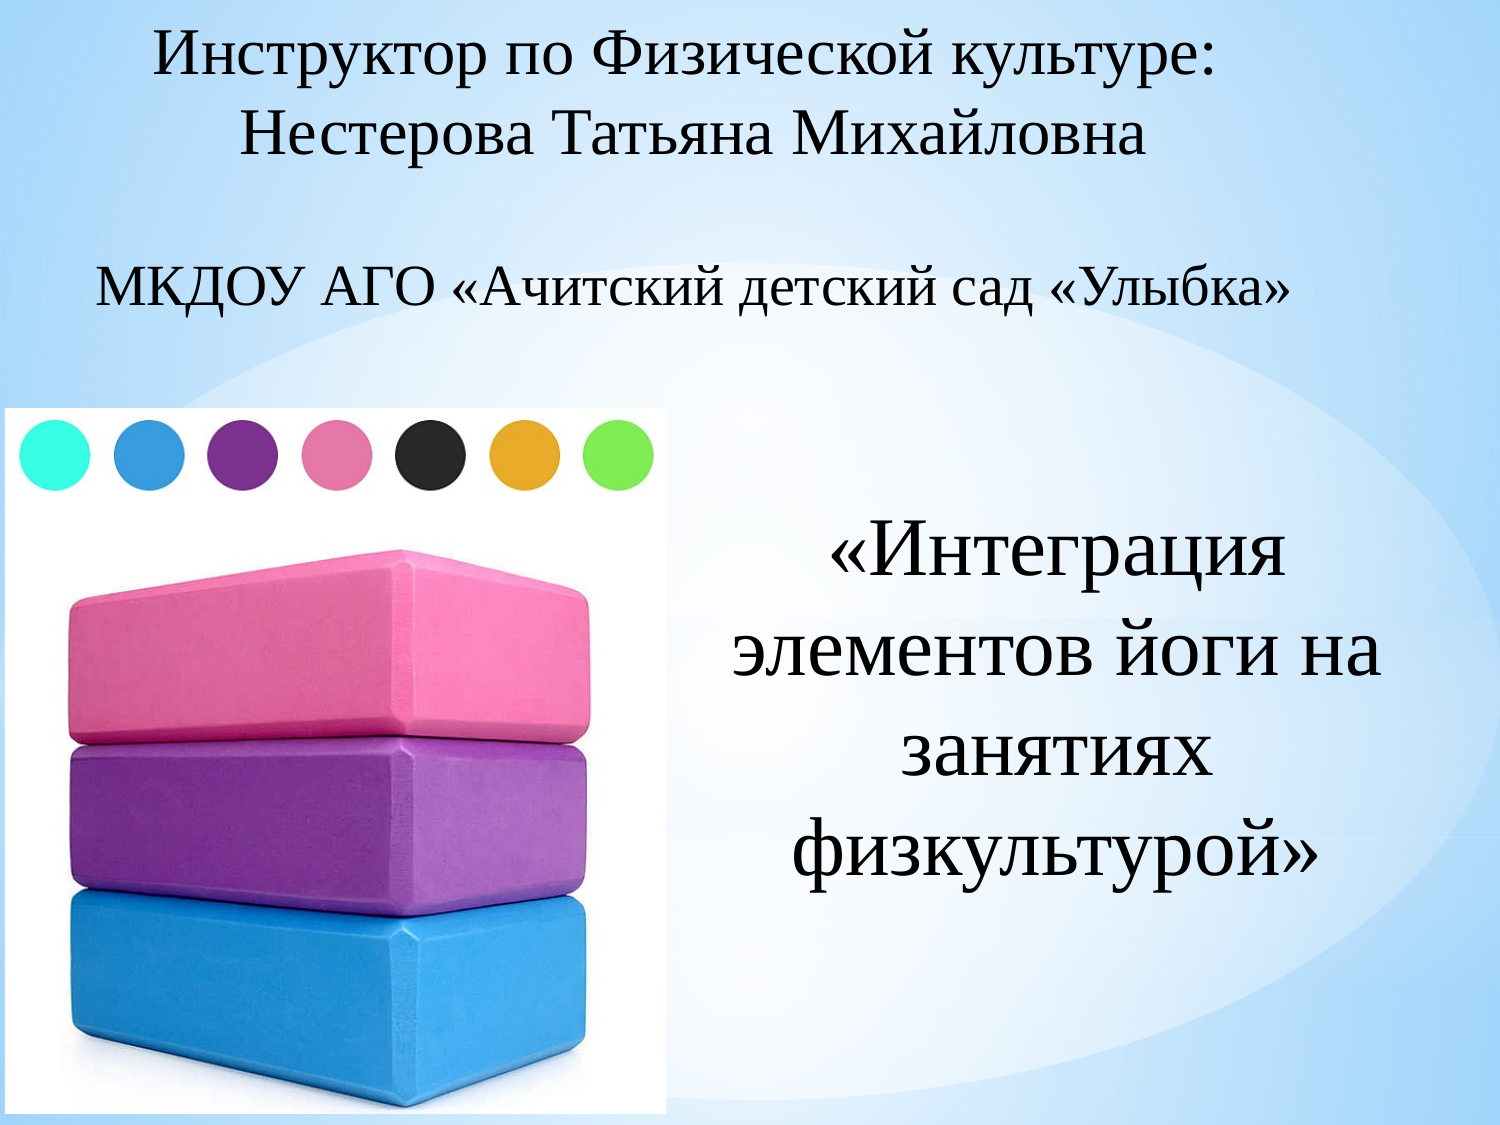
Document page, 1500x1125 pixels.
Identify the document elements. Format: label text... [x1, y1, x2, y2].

text_box Инструктор по Физической культуре: Нестерова Татьяна Михайловна МКДОУ АГО «Ачитский детский сад «Улыбка» [53, 0, 1336, 484]
text_box «Интеграция элементов йоги на занятиях физкультурой» [671, 484, 1471, 900]
picture [4, 408, 667, 1115]
